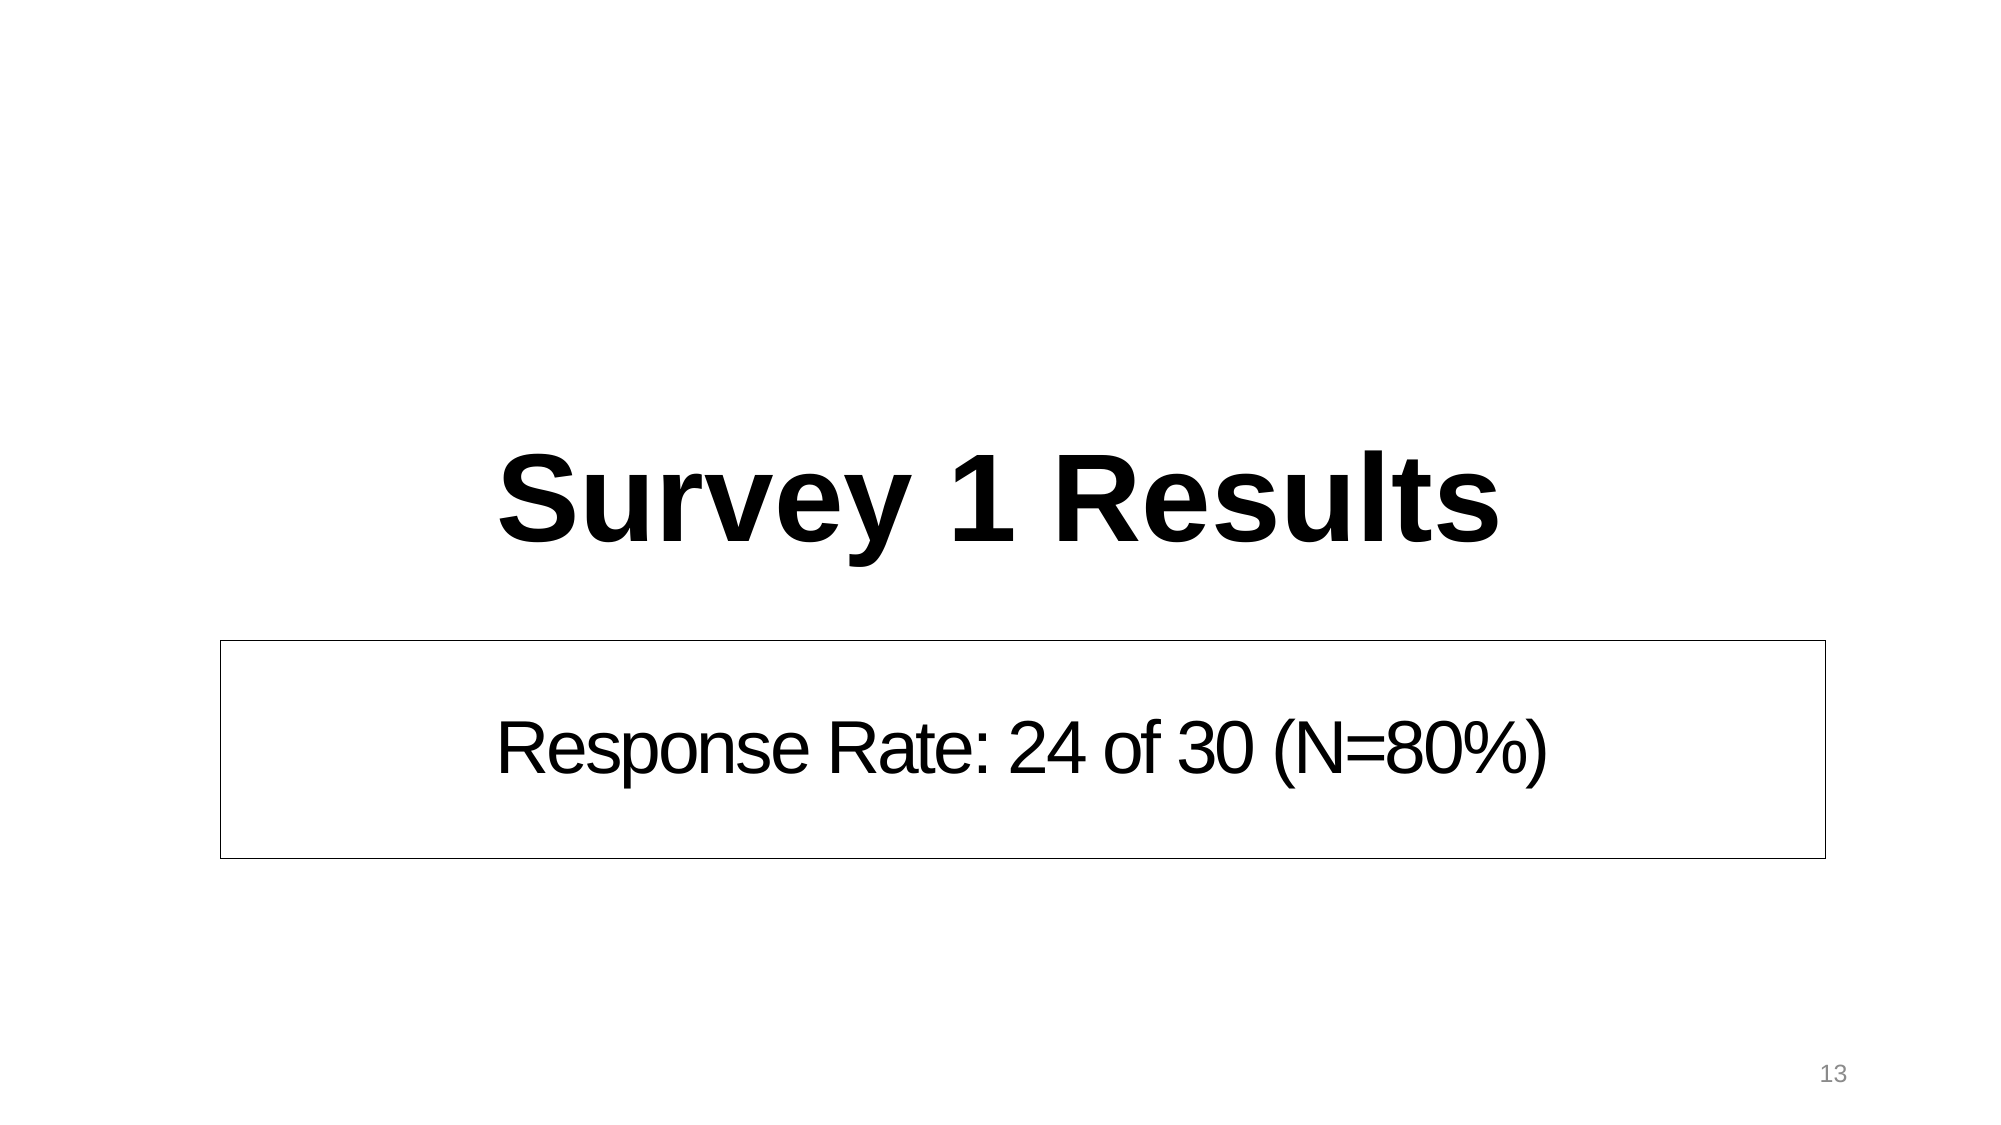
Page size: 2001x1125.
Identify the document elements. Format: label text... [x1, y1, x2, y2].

text_box Response Rate: 24 of 30 (N=80%) [220, 640, 1826, 859]
title Survey 1 Results [249, 184, 1750, 576]
slide_number 13 [1412, 1042, 1863, 1103]
